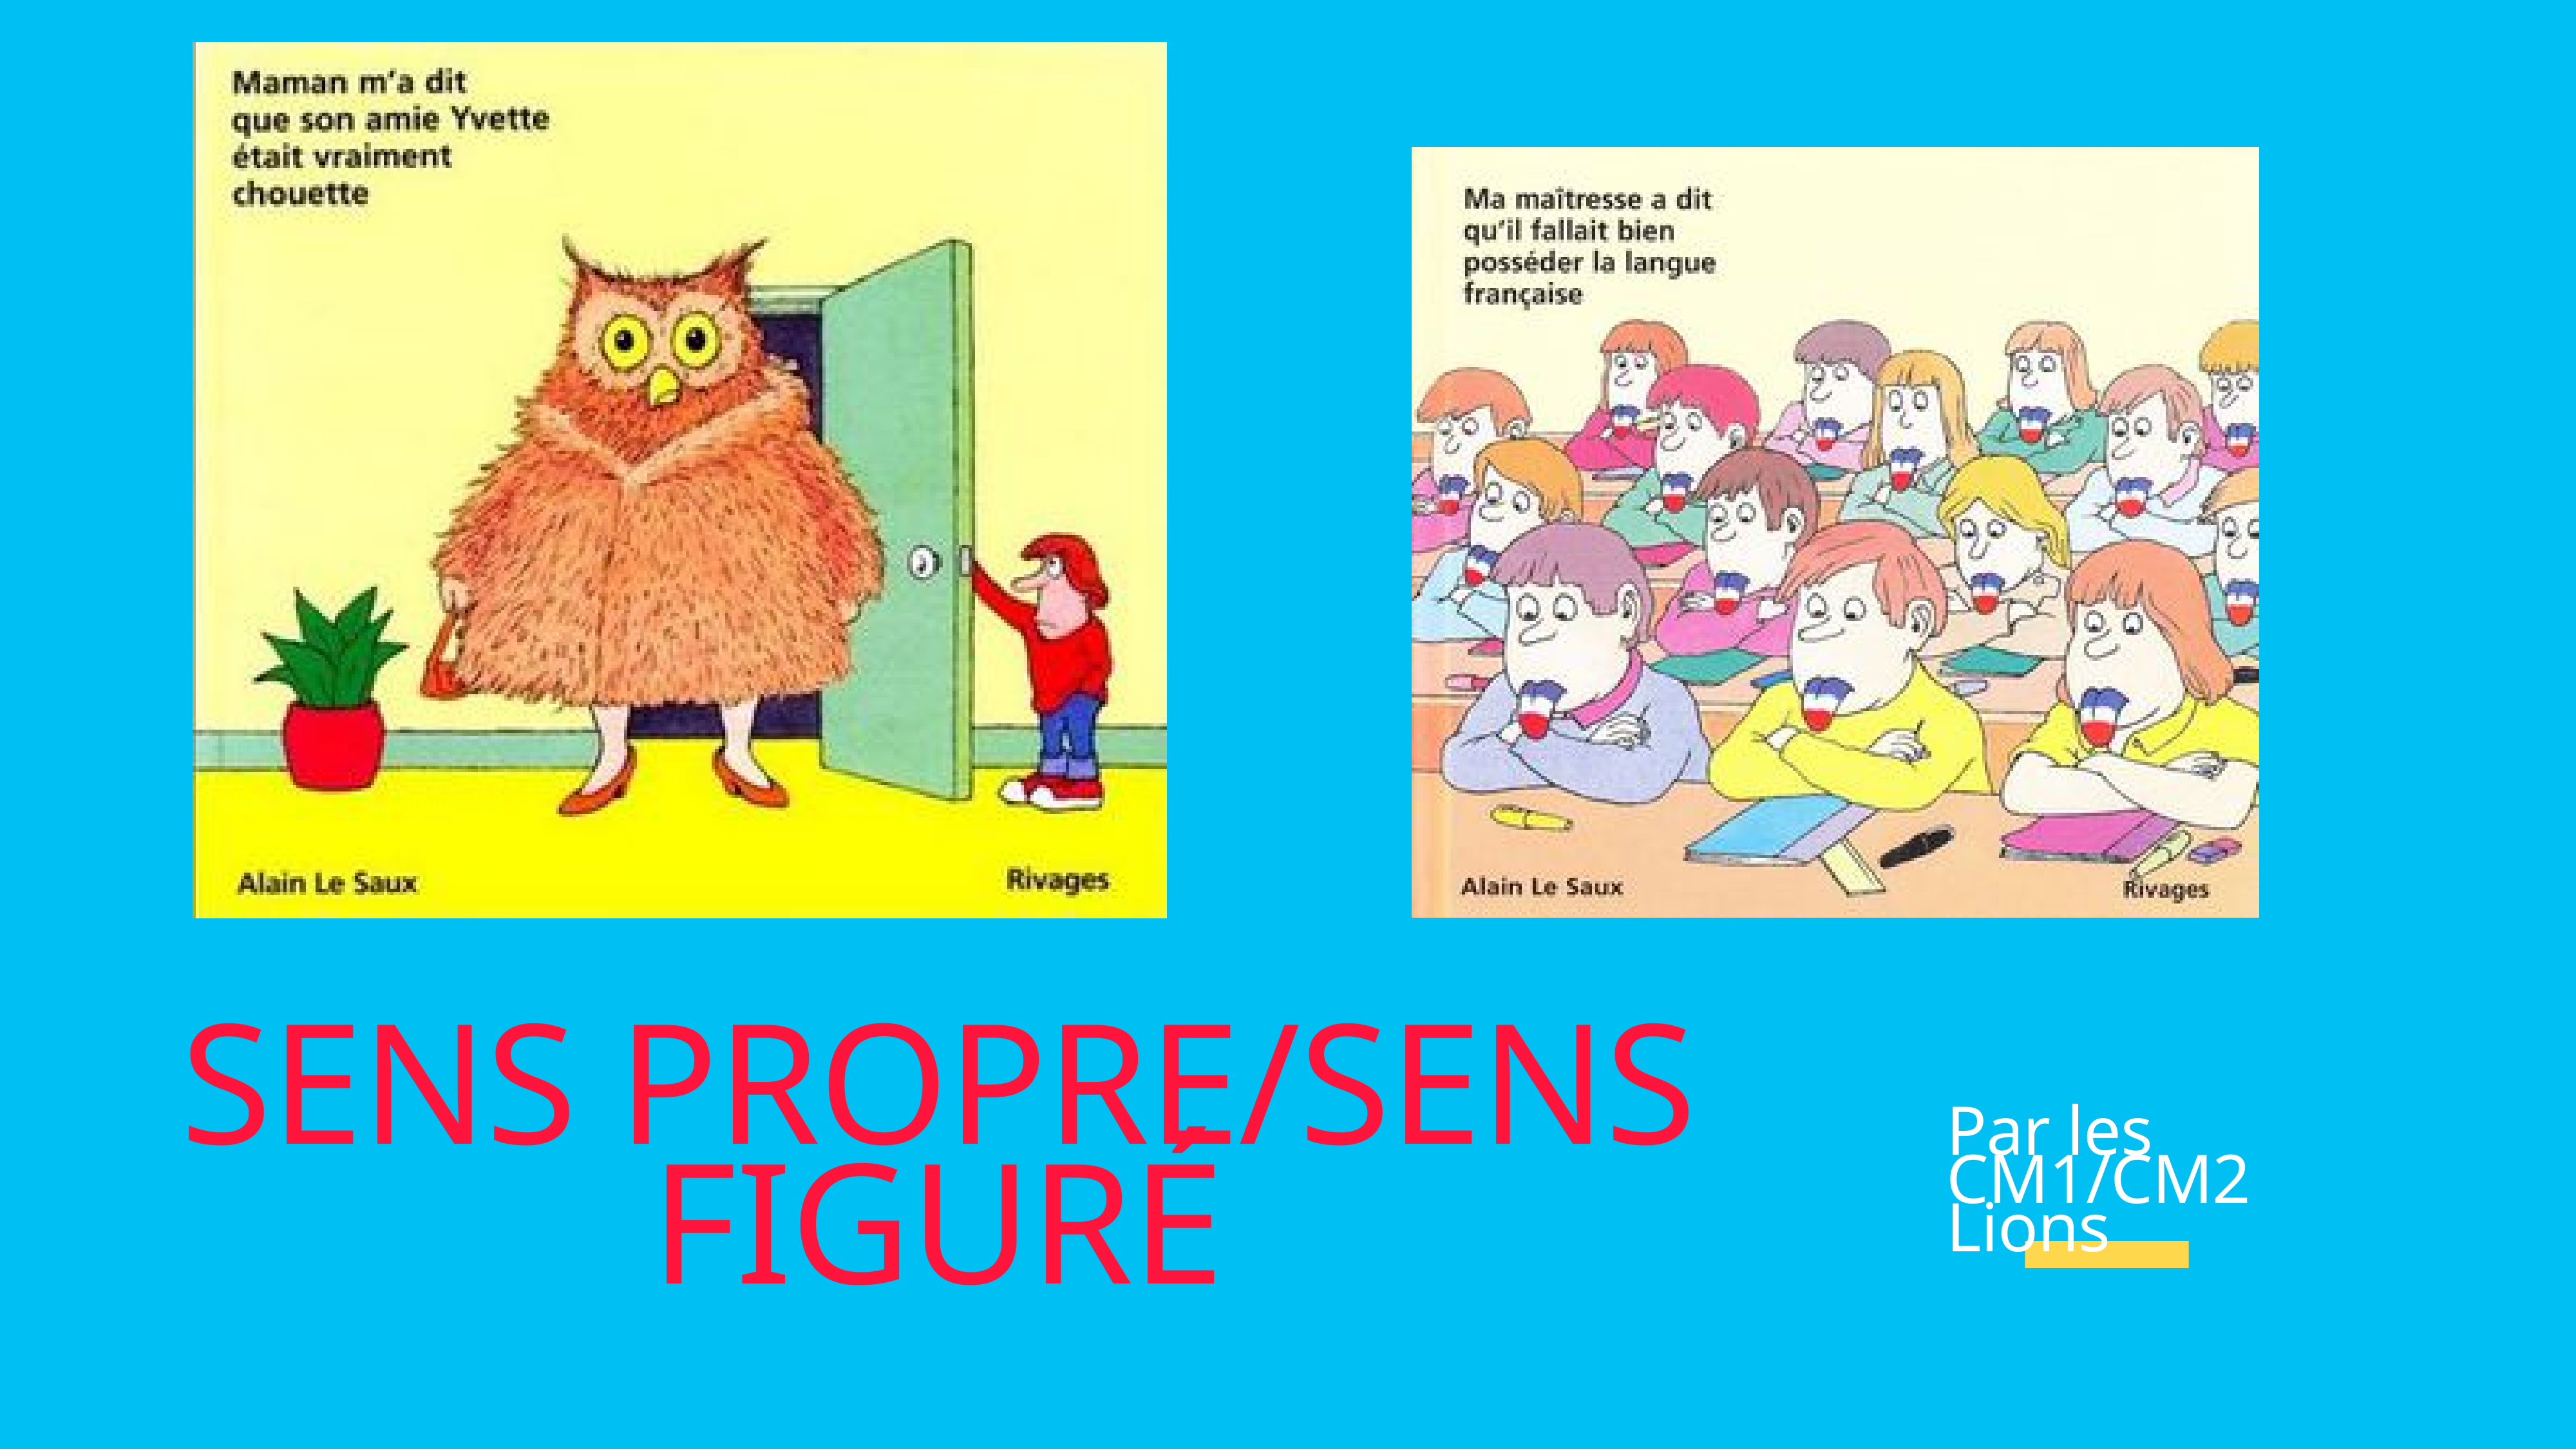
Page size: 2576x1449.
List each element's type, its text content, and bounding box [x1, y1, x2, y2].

picture [1412, 147, 2259, 917]
picture [496, 1023, 565, 1077]
picture [1164, 1025, 1230, 1077]
picture [1309, 1023, 1379, 1077]
picture [829, 1023, 938, 1077]
picture [1577, 1025, 1590, 1077]
picture [378, 1025, 427, 1077]
picture [2072, 1104, 2078, 1114]
picture [634, 1025, 710, 1077]
picture [1615, 1023, 1685, 1077]
picture [1953, 1107, 1981, 1114]
picture [458, 1025, 471, 1077]
picture [1265, 1025, 1298, 1077]
picture [963, 1025, 1039, 1077]
title Sens propre/sens figuré [29, 1077, 1846, 1318]
picture [193, 43, 1166, 918]
picture [734, 1025, 809, 1077]
list Par les CM1/CM2 Lions [1940, 1114, 2427, 1435]
picture [191, 1023, 260, 1077]
picture [1497, 1025, 1546, 1077]
picture [1406, 1025, 1472, 1077]
picture [287, 1025, 353, 1077]
picture [1063, 1025, 1138, 1077]
